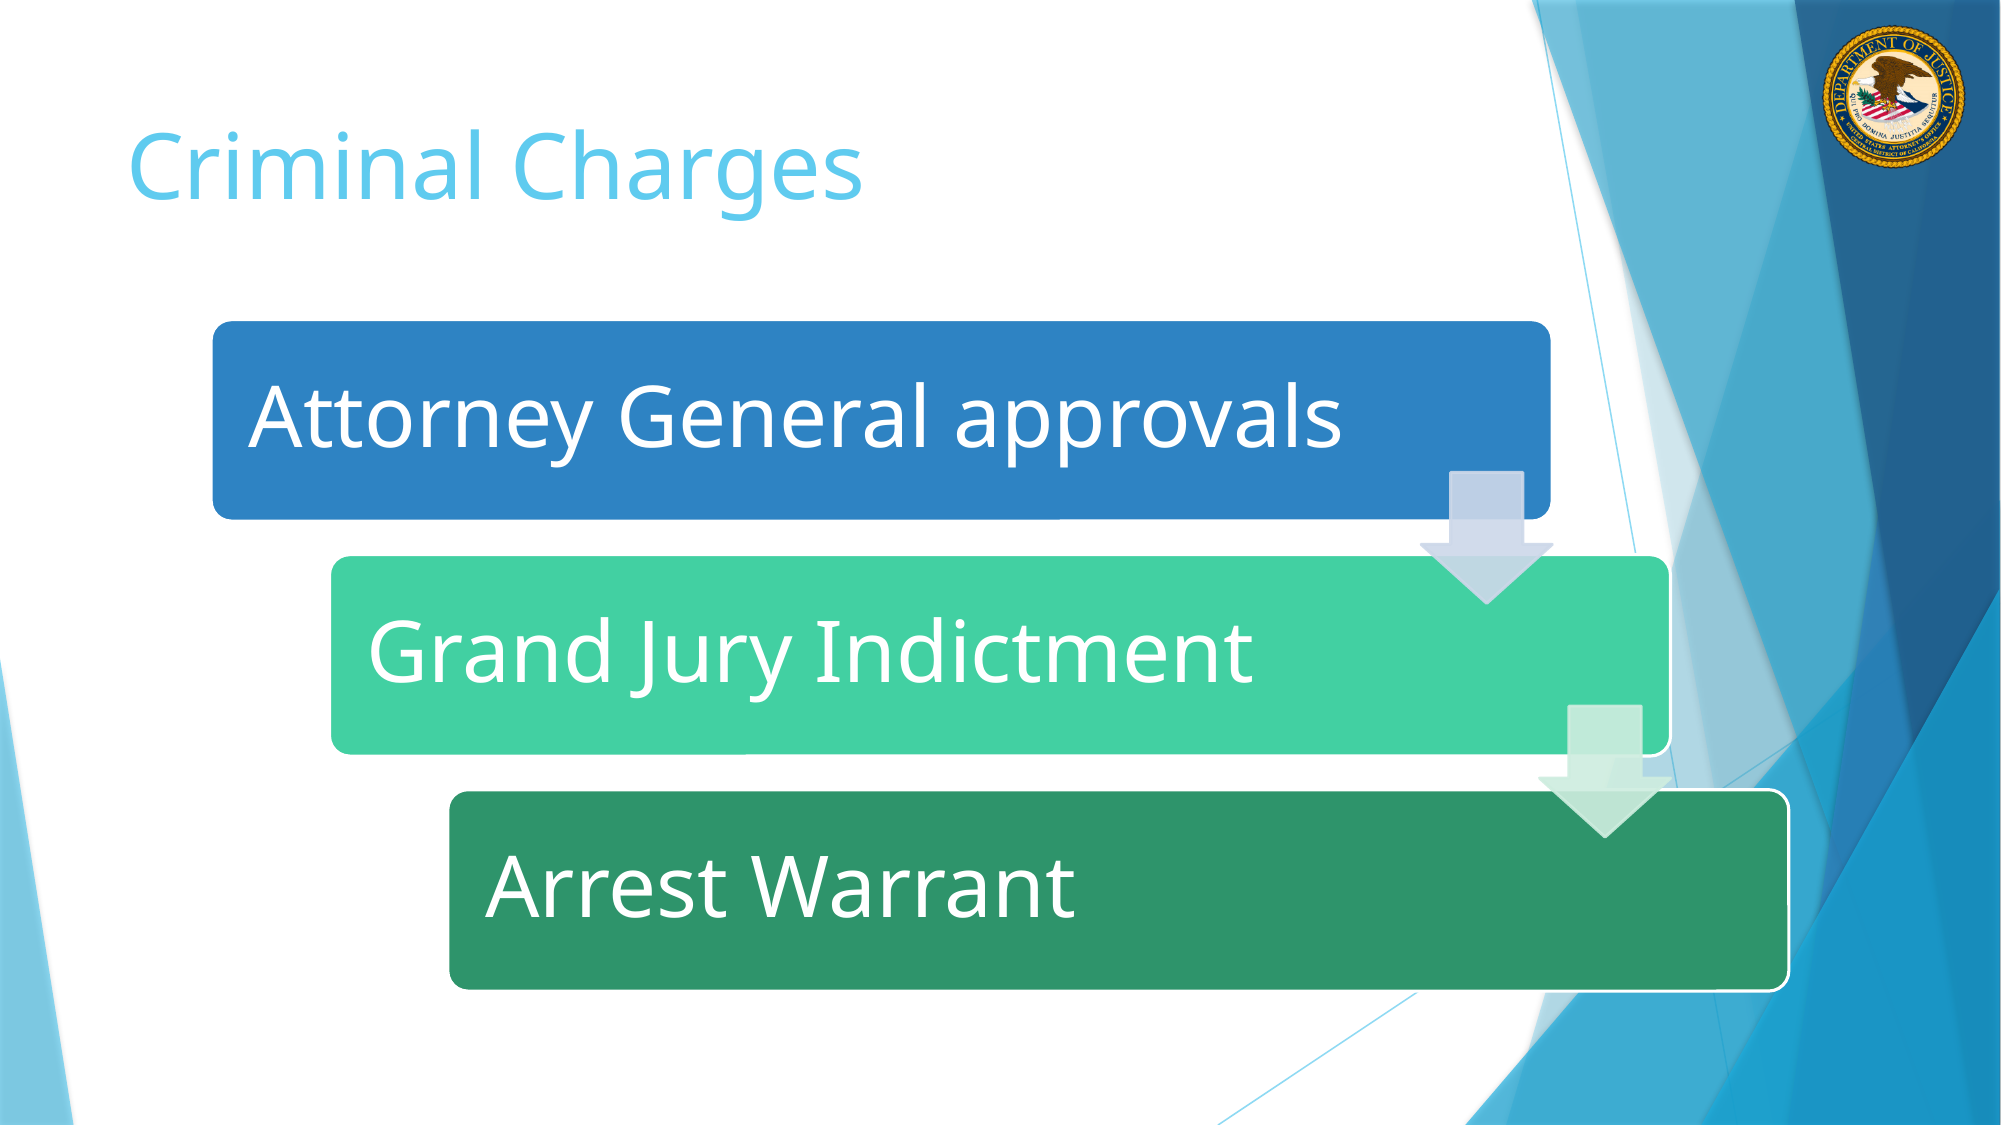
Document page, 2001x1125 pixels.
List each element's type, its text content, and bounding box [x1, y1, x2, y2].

picture [1818, 21, 1970, 173]
title Criminal Charges [111, 99, 1522, 317]
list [210, 319, 1790, 992]
